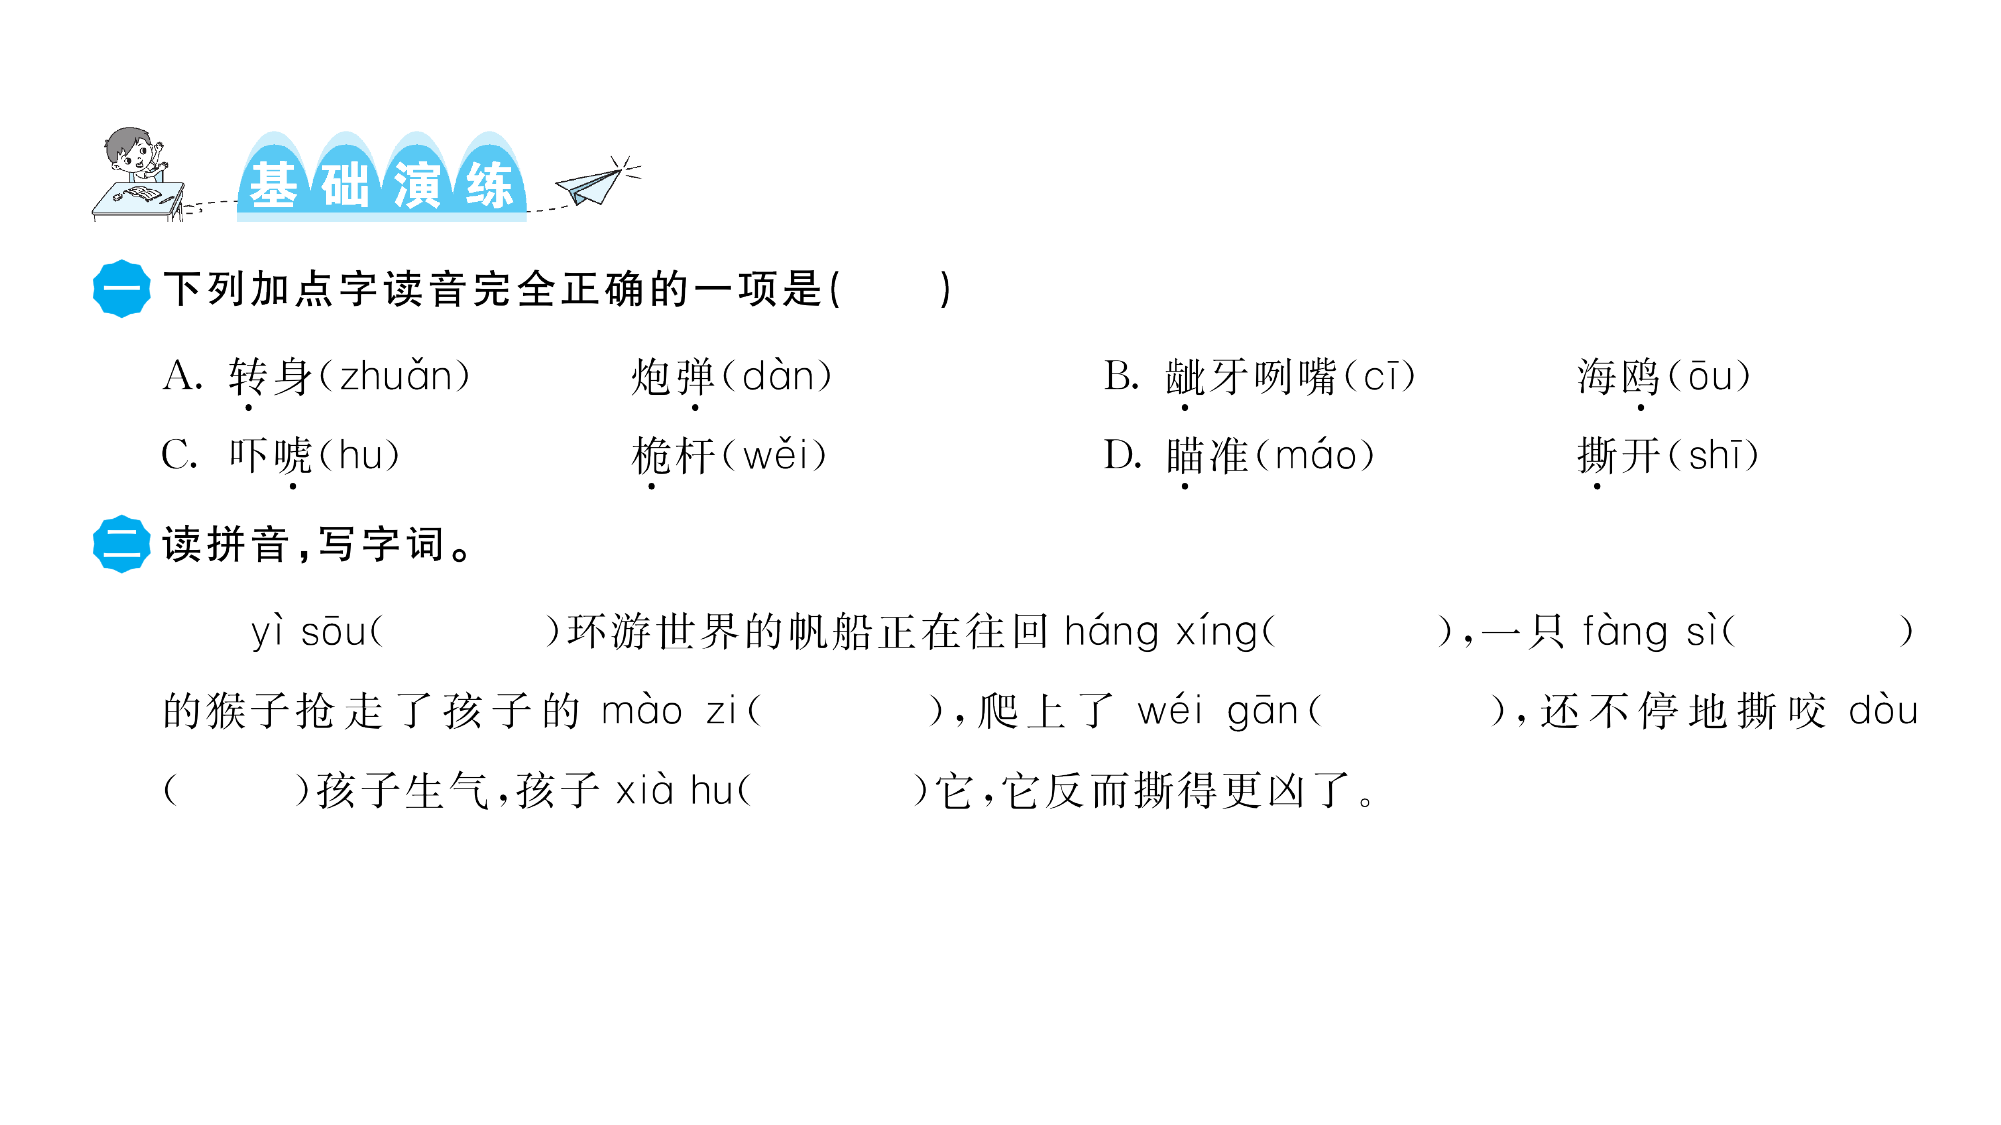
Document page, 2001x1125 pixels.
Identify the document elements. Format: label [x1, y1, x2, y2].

picture [88, 118, 1979, 826]
